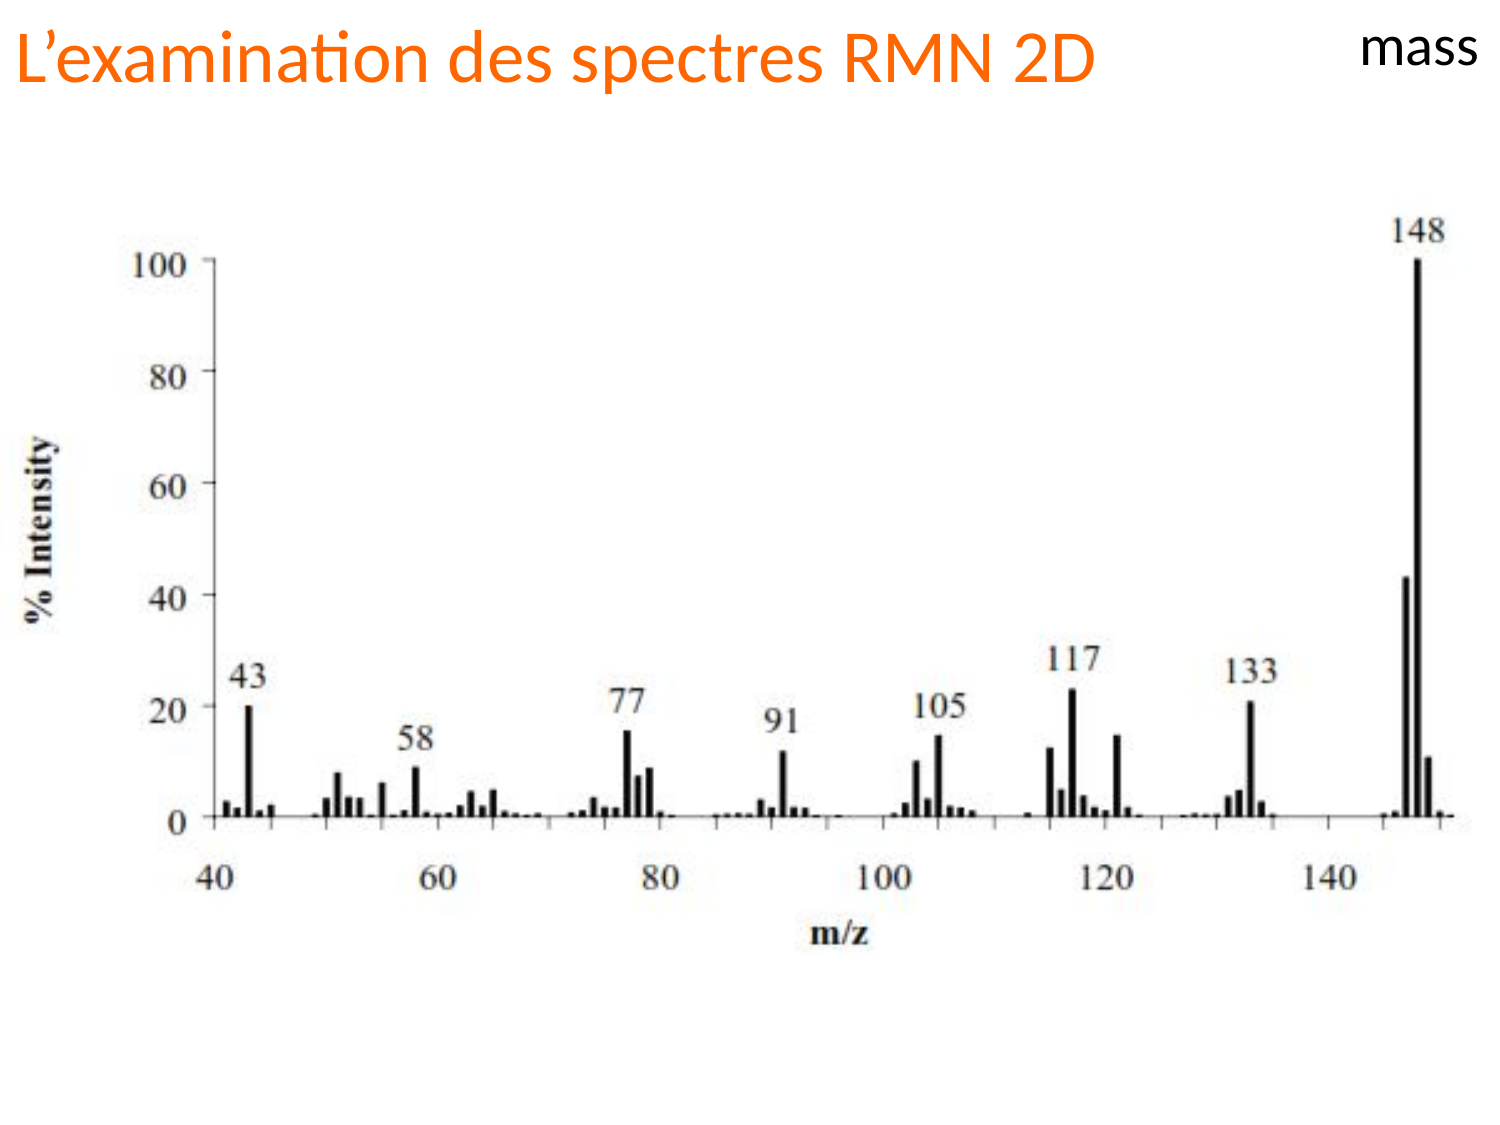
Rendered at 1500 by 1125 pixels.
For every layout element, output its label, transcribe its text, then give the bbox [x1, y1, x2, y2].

text_box L’examination des spectres RMN 2D [0, 0, 1199, 105]
picture [0, 195, 1492, 970]
text_box mass [1175, 0, 1495, 85]
